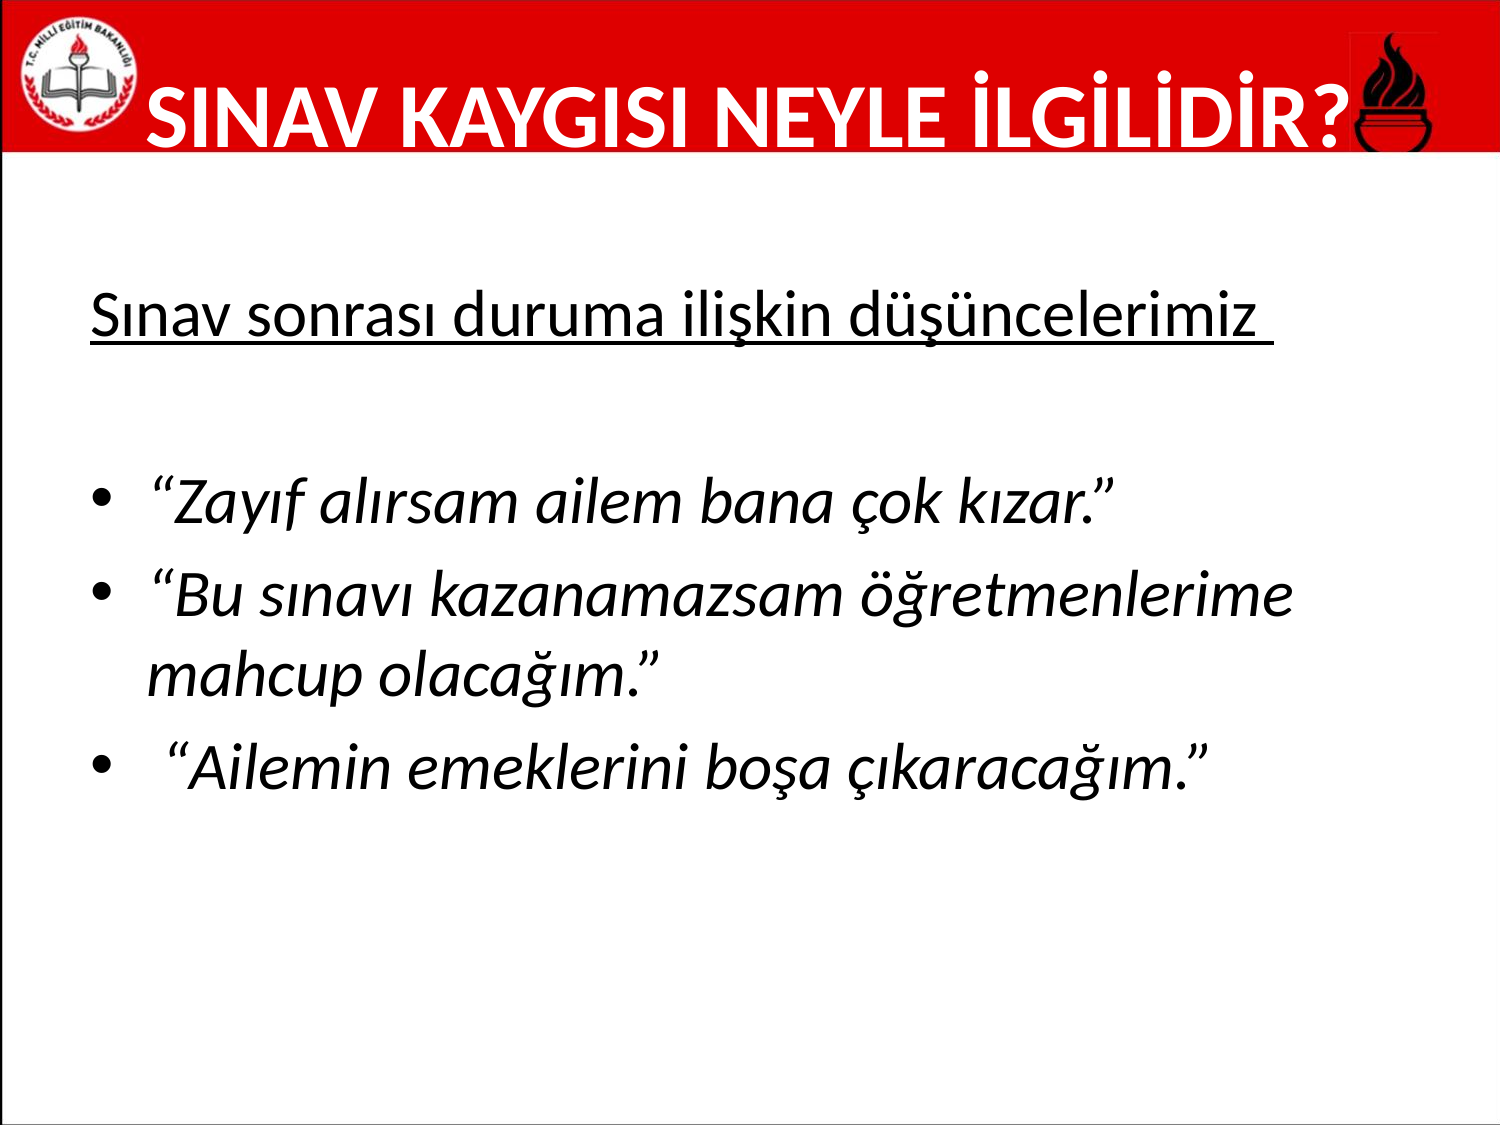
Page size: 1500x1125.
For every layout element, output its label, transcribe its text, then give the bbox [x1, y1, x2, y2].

title SINAV KAYGISI NEYLE İLGİLİDİR? [75, 45, 1425, 176]
list Sınav sonrası duruma ilişkin düşüncelerimiz “Zayıf alırsam ailem bana çok kızar.” “Bu sınavı kazanamazsam öğretmenlerime mahcup olacağım.” “Ailemin emeklerini boşa çıkaracağım.” [75, 262, 1425, 1005]
picture [0, 0, 1500, 1125]
